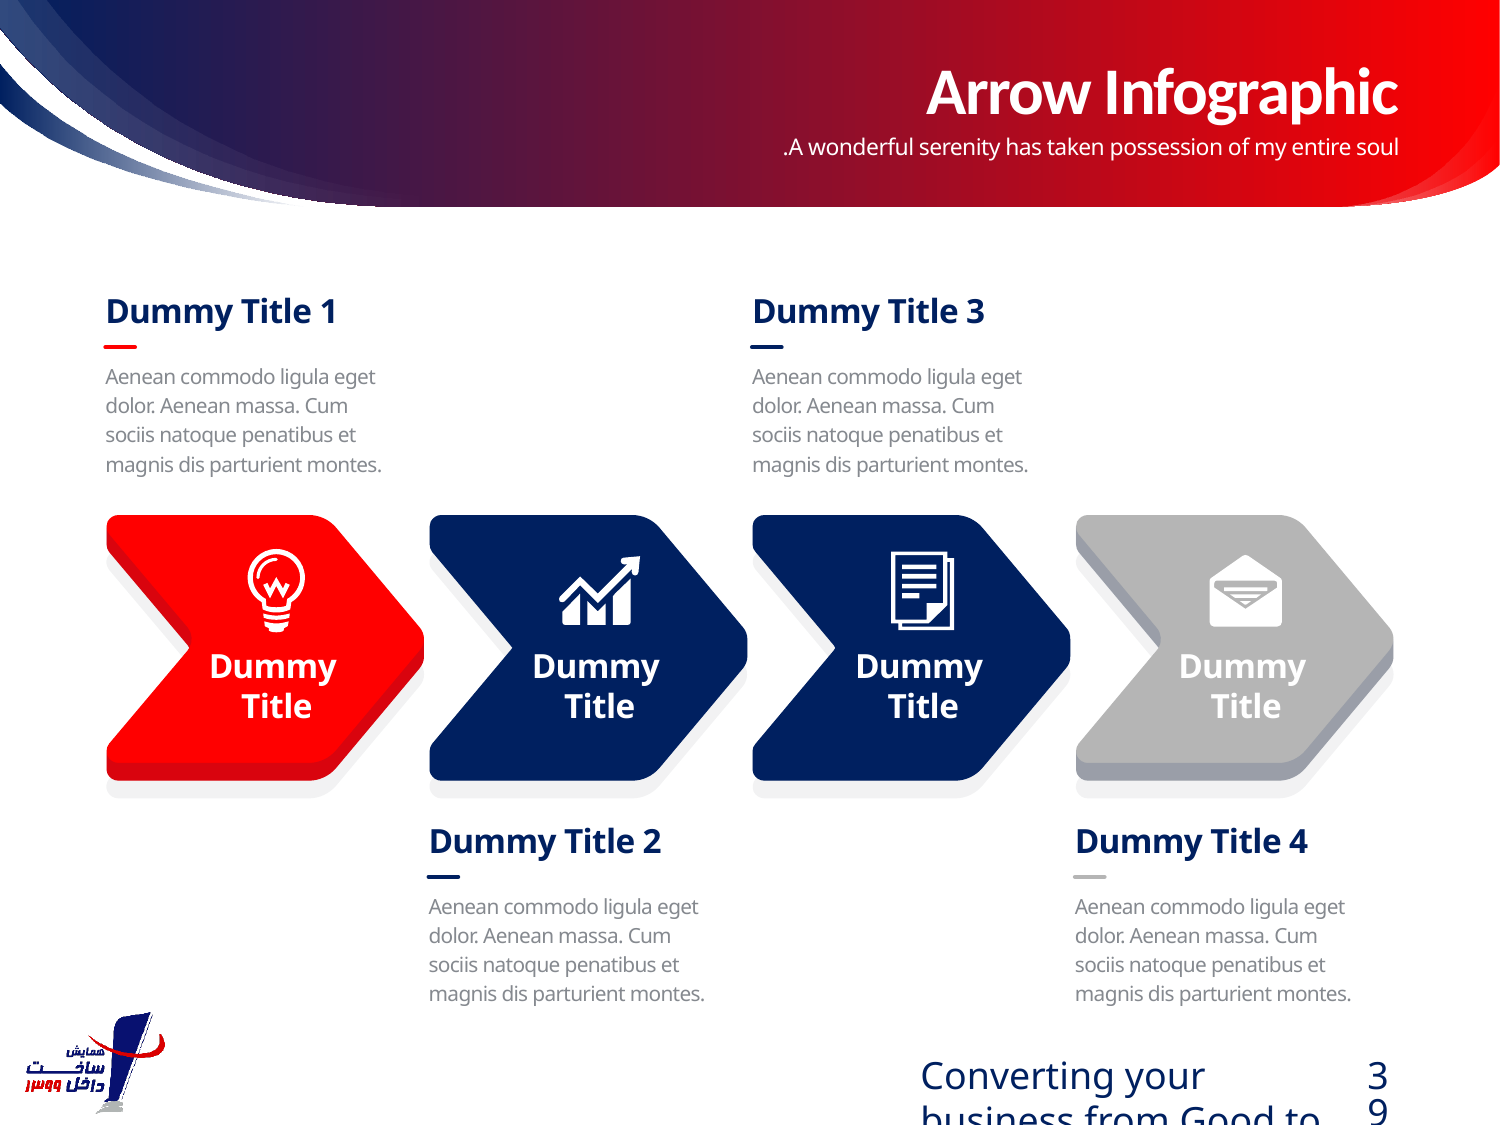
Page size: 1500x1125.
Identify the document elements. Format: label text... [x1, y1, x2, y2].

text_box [105, 290, 395, 478]
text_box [428, 514, 749, 799]
slide_number 39 [1352, 1044, 1424, 1125]
title Arrow Infographic [100, 35, 1400, 132]
footer Converting your business from Good to Great. [905, 1044, 1352, 1125]
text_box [751, 290, 1042, 478]
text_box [105, 514, 426, 799]
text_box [752, 514, 1072, 799]
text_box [428, 819, 719, 1008]
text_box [1074, 514, 1395, 799]
picture [25, 1012, 175, 1114]
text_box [1074, 819, 1365, 1008]
list A wonderful serenity has taken possession of my entire soul. [100, 132, 1400, 192]
